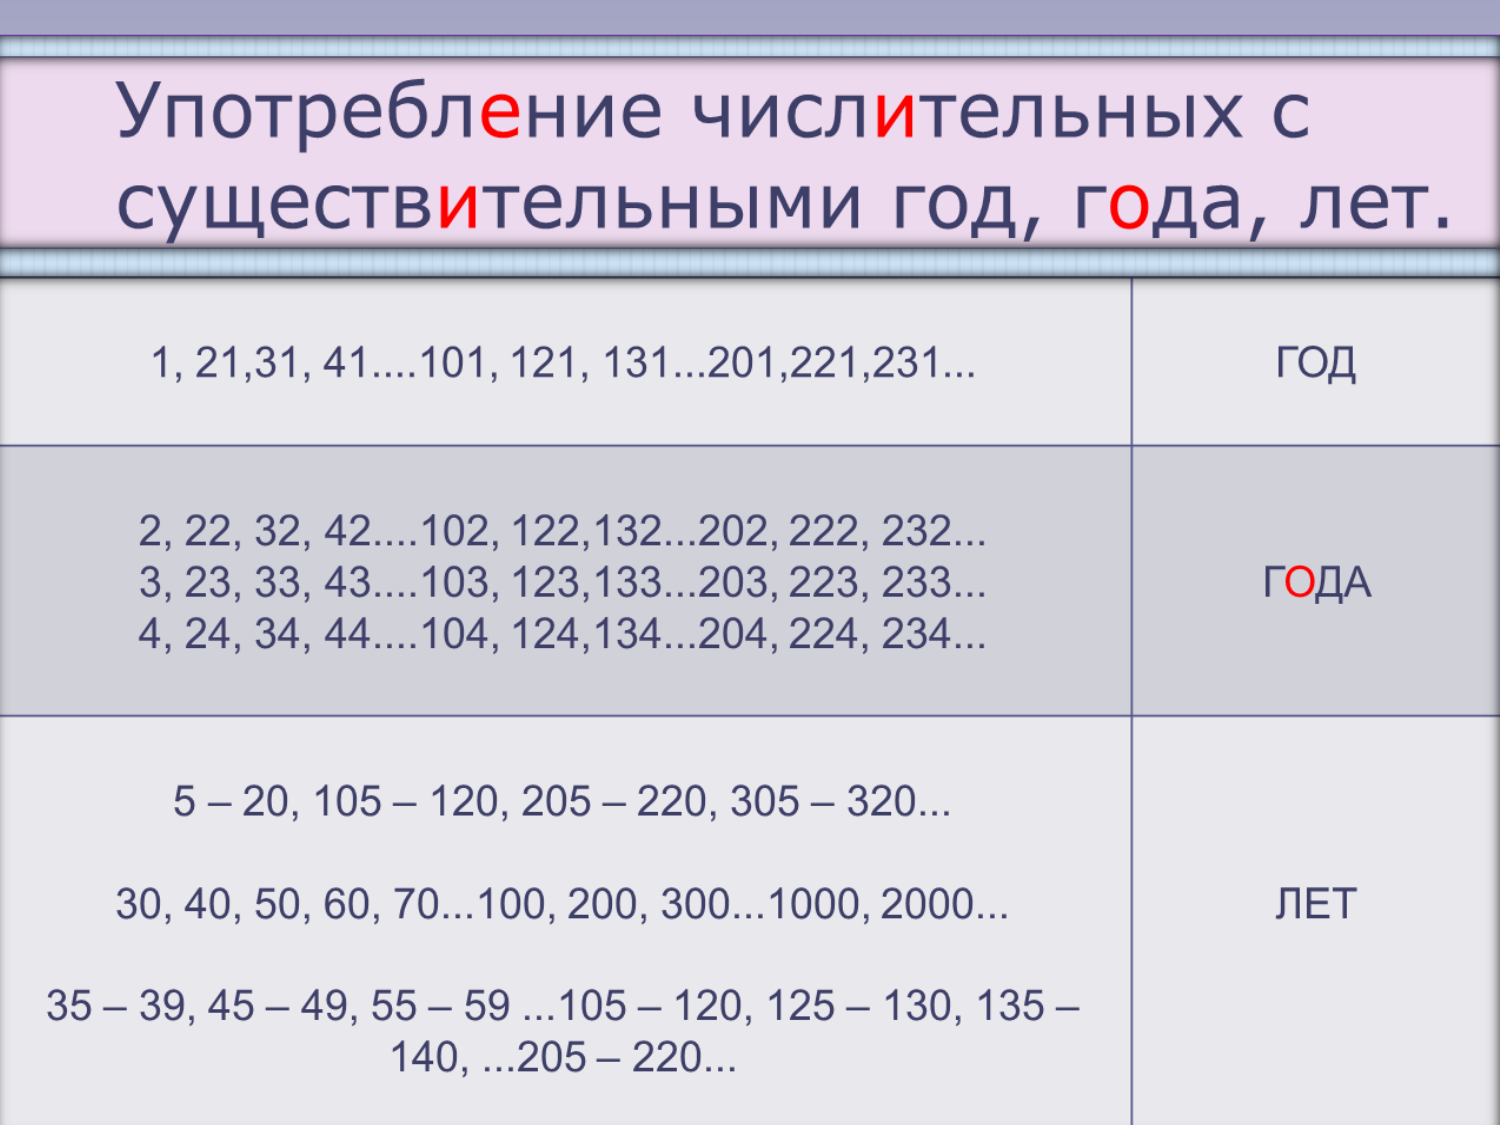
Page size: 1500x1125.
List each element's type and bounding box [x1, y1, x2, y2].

list [0, 0, 1500, 1125]
